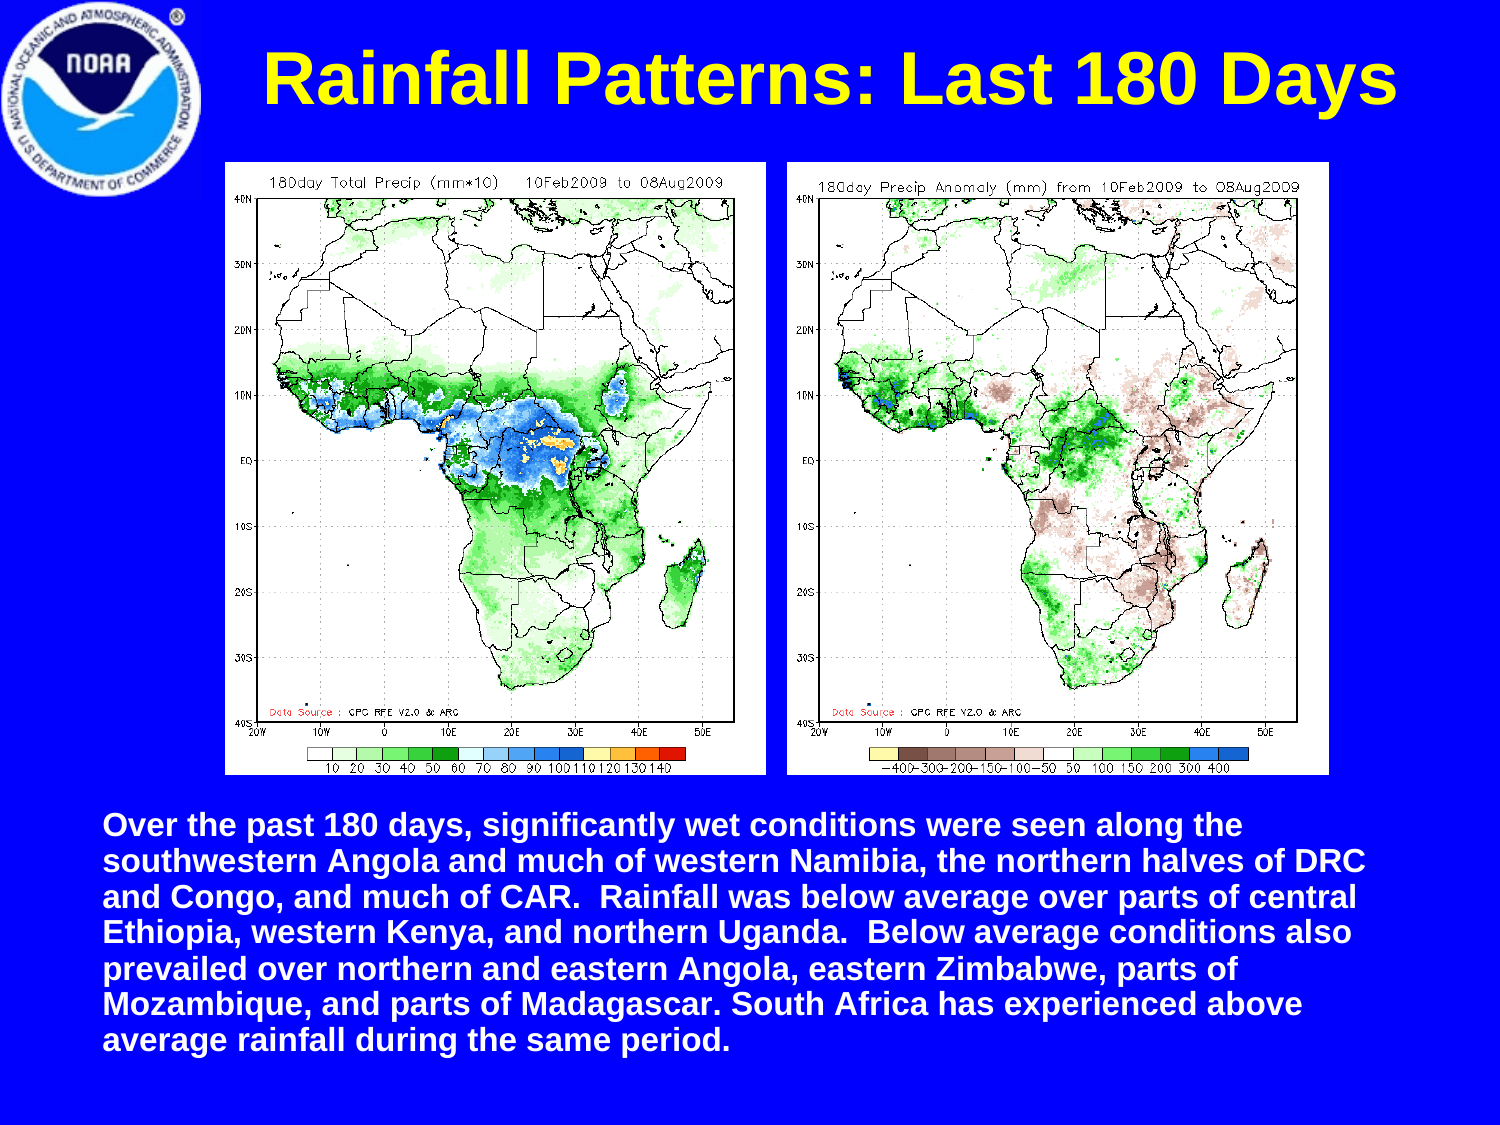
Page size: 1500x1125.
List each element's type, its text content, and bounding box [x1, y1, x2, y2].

text_box Over the past 180 days, significantly wet conditions were seen along the southwestern Angola and much of western Namibia, the northern halves of DRC and Congo, and much of CAR. Rainfall was below average over parts of central Ethiopia, western Kenya, and northern Uganda. Below average conditions also prevailed over northern and eastern Angola, eastern Zimbabwe, parts of Mozambique, and parts of Madagascar. South Africa has experienced above average rainfall during the same period. [87, 799, 1425, 1067]
picture [224, 162, 766, 775]
title Rainfall Patterns: Last 180 Days [200, 0, 1463, 150]
picture [0, 0, 200, 200]
picture [787, 162, 1329, 775]
